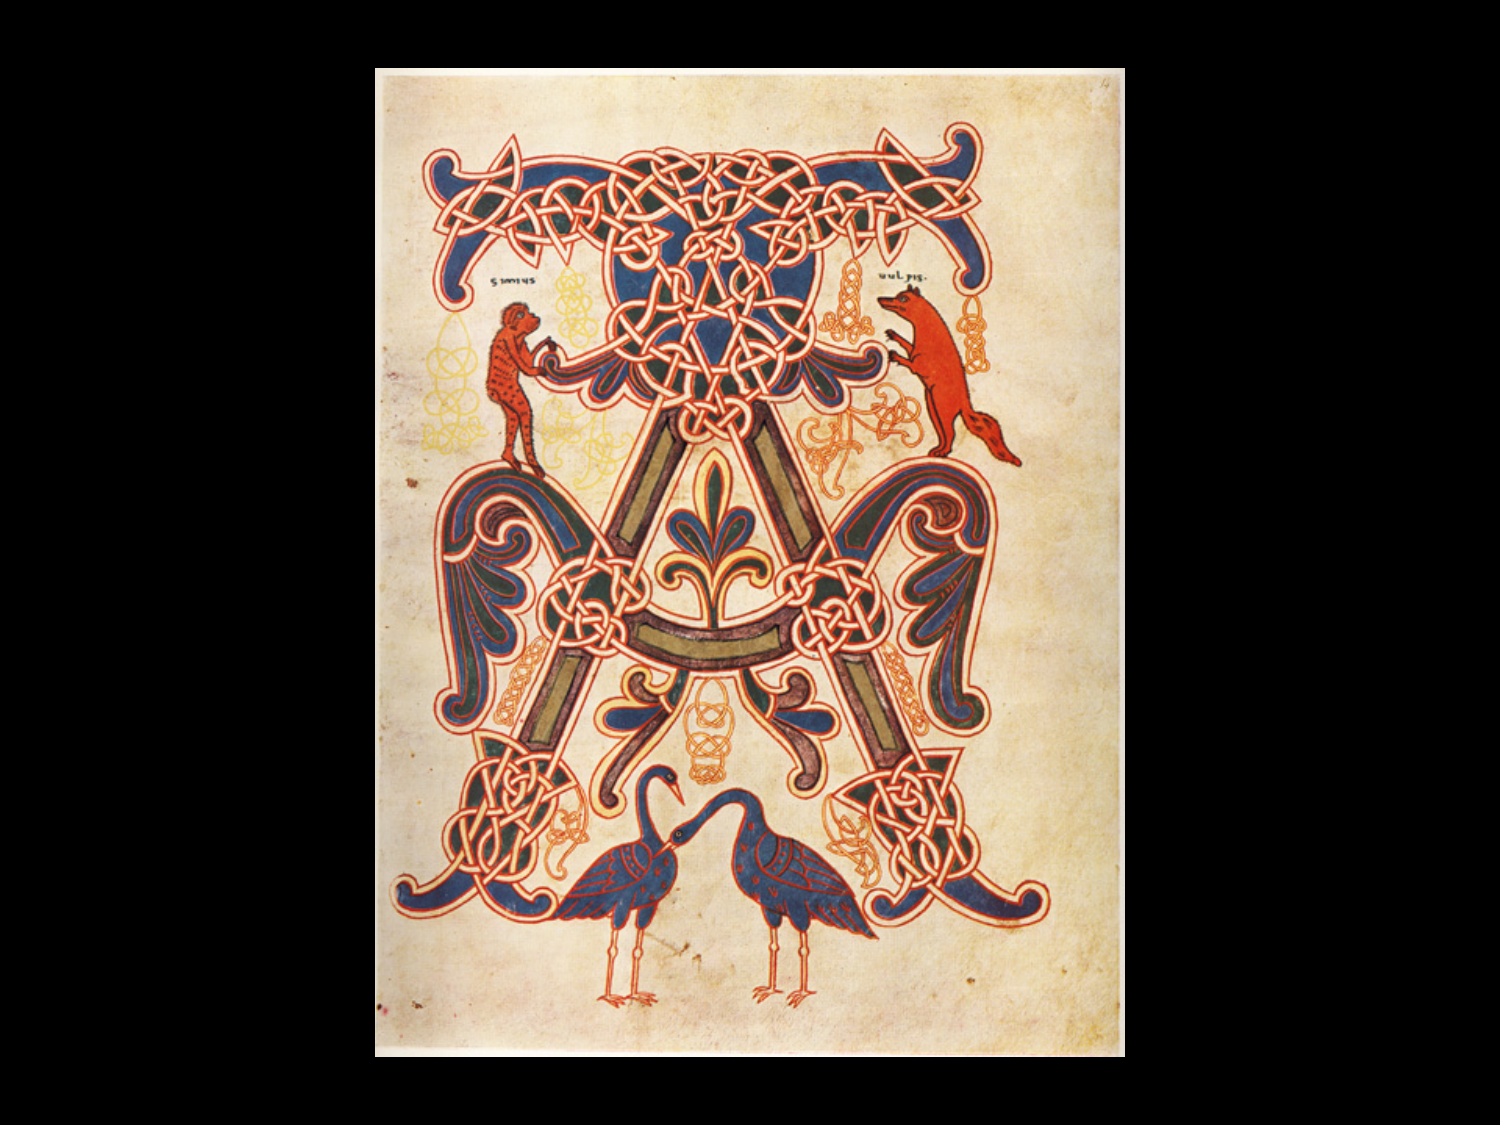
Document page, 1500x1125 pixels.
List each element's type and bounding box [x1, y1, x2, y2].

picture [374, 68, 1127, 1058]
